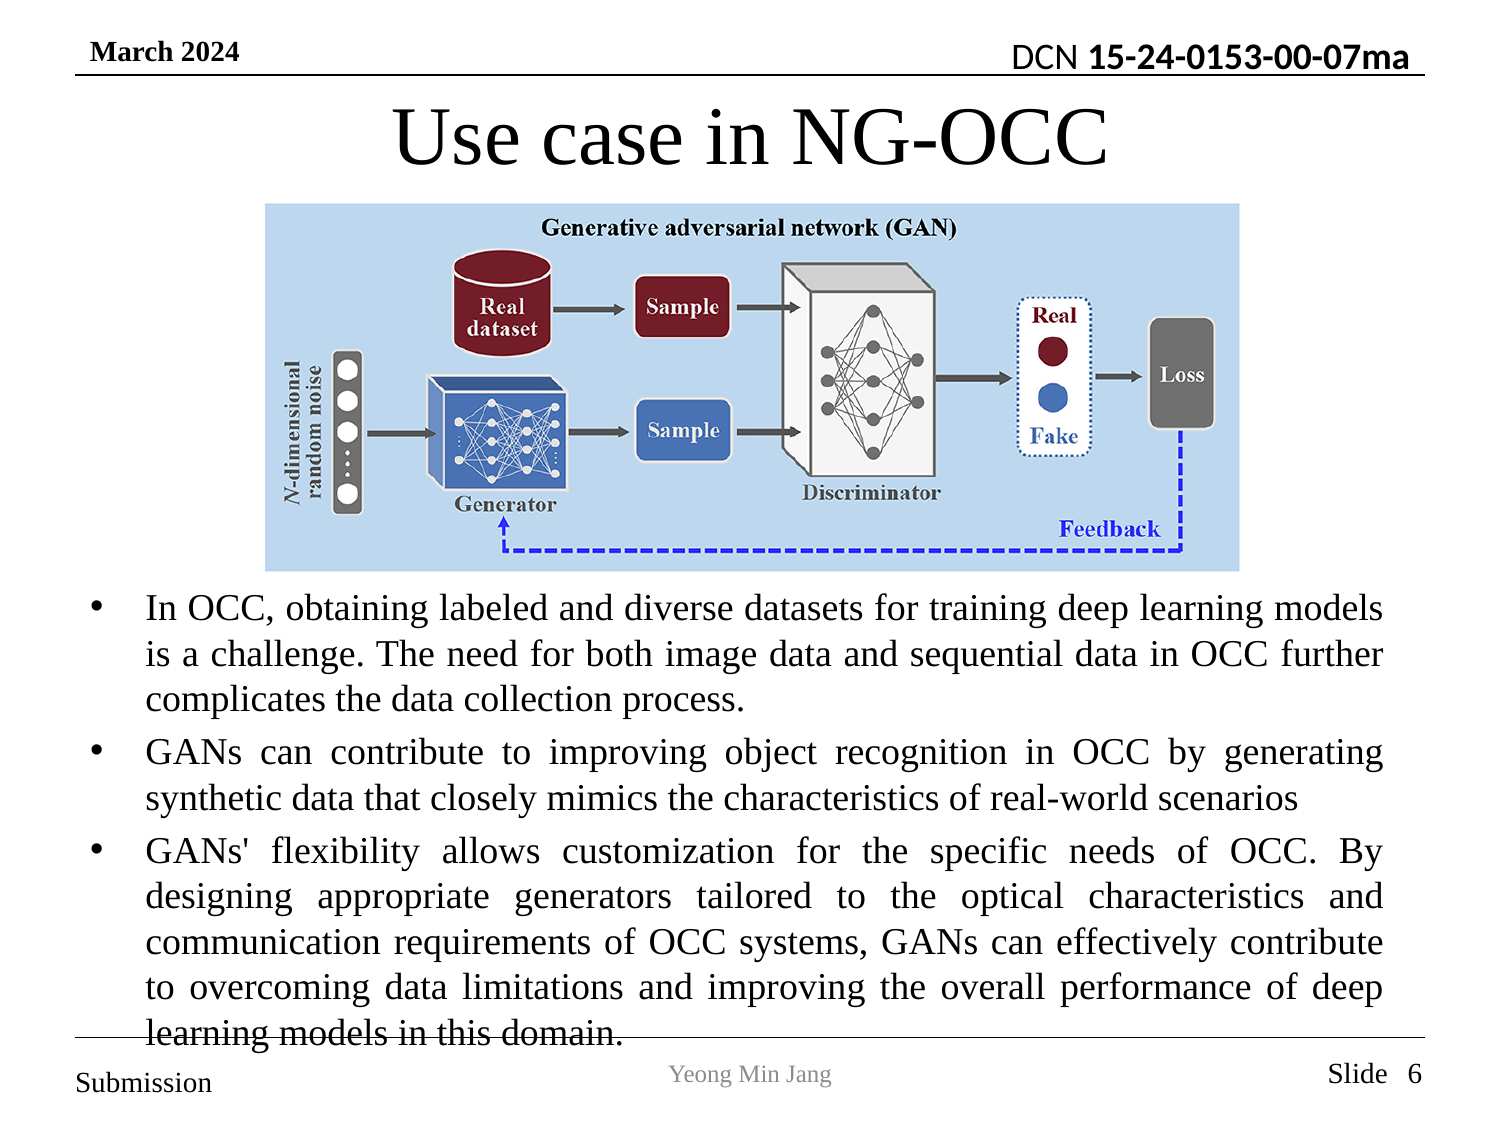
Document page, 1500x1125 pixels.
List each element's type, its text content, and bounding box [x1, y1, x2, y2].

list In OCC, obtaining labeled and diverse datasets for training deep learning models is a challenge. The need for both image data and sequential data in OCC further complicates the data collection process. GANs can contribute to improving object recognition in OCC by generating synthetic data that closely mimics the characteristics of real-world scenarios GANs' flexibility allows customization for the specific needs of OCC. By designing appropriate generators tailored to the optical characteristics and communication requirements of OCC systems, GANs can effectively contribute to overcoming data limitations and improving the overall performance of deep learning models in this domain. [75, 575, 1400, 1063]
text_box Use case in NG-OCC [76, 37, 1427, 225]
picture [260, 199, 1243, 576]
